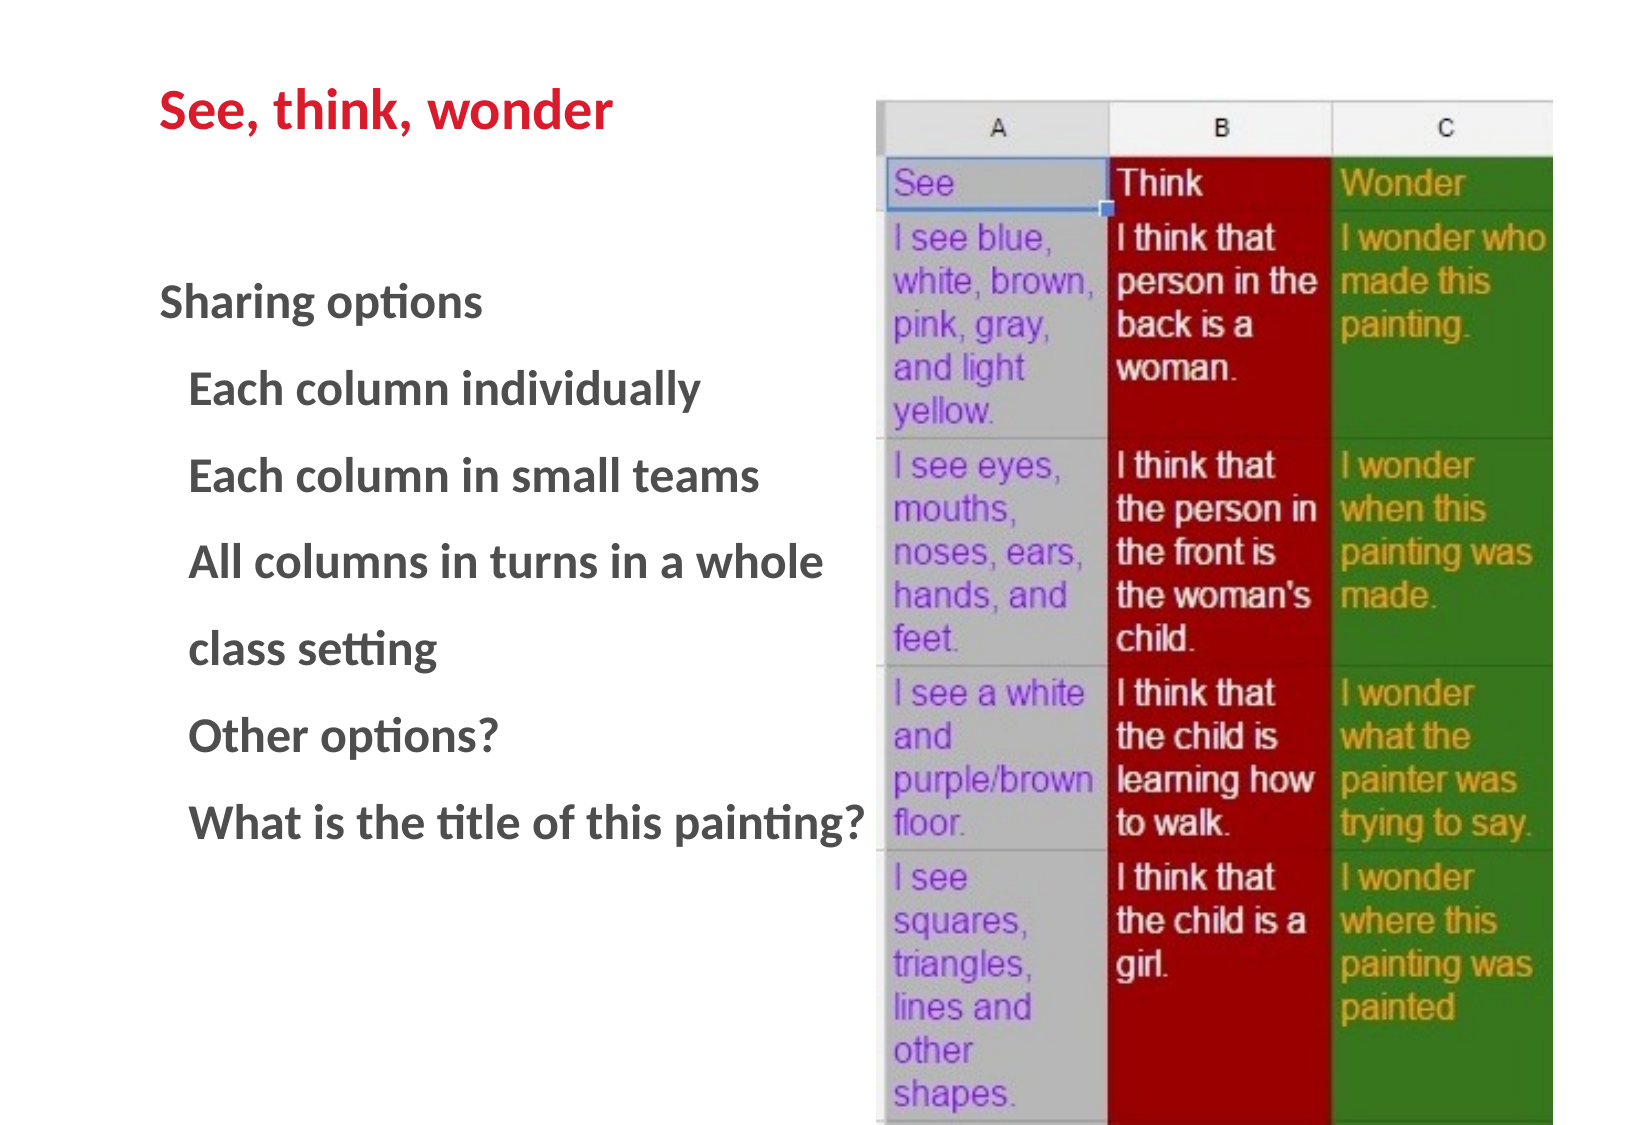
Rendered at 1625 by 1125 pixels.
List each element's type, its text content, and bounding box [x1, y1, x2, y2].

list Sharing options Each column individually Each column in small teams All columns in turns in a whole class setting Other options? What is the title of this painting? [159, 262, 870, 1010]
picture [875, 94, 1553, 1125]
title See, think, wonder [159, 71, 1465, 126]
